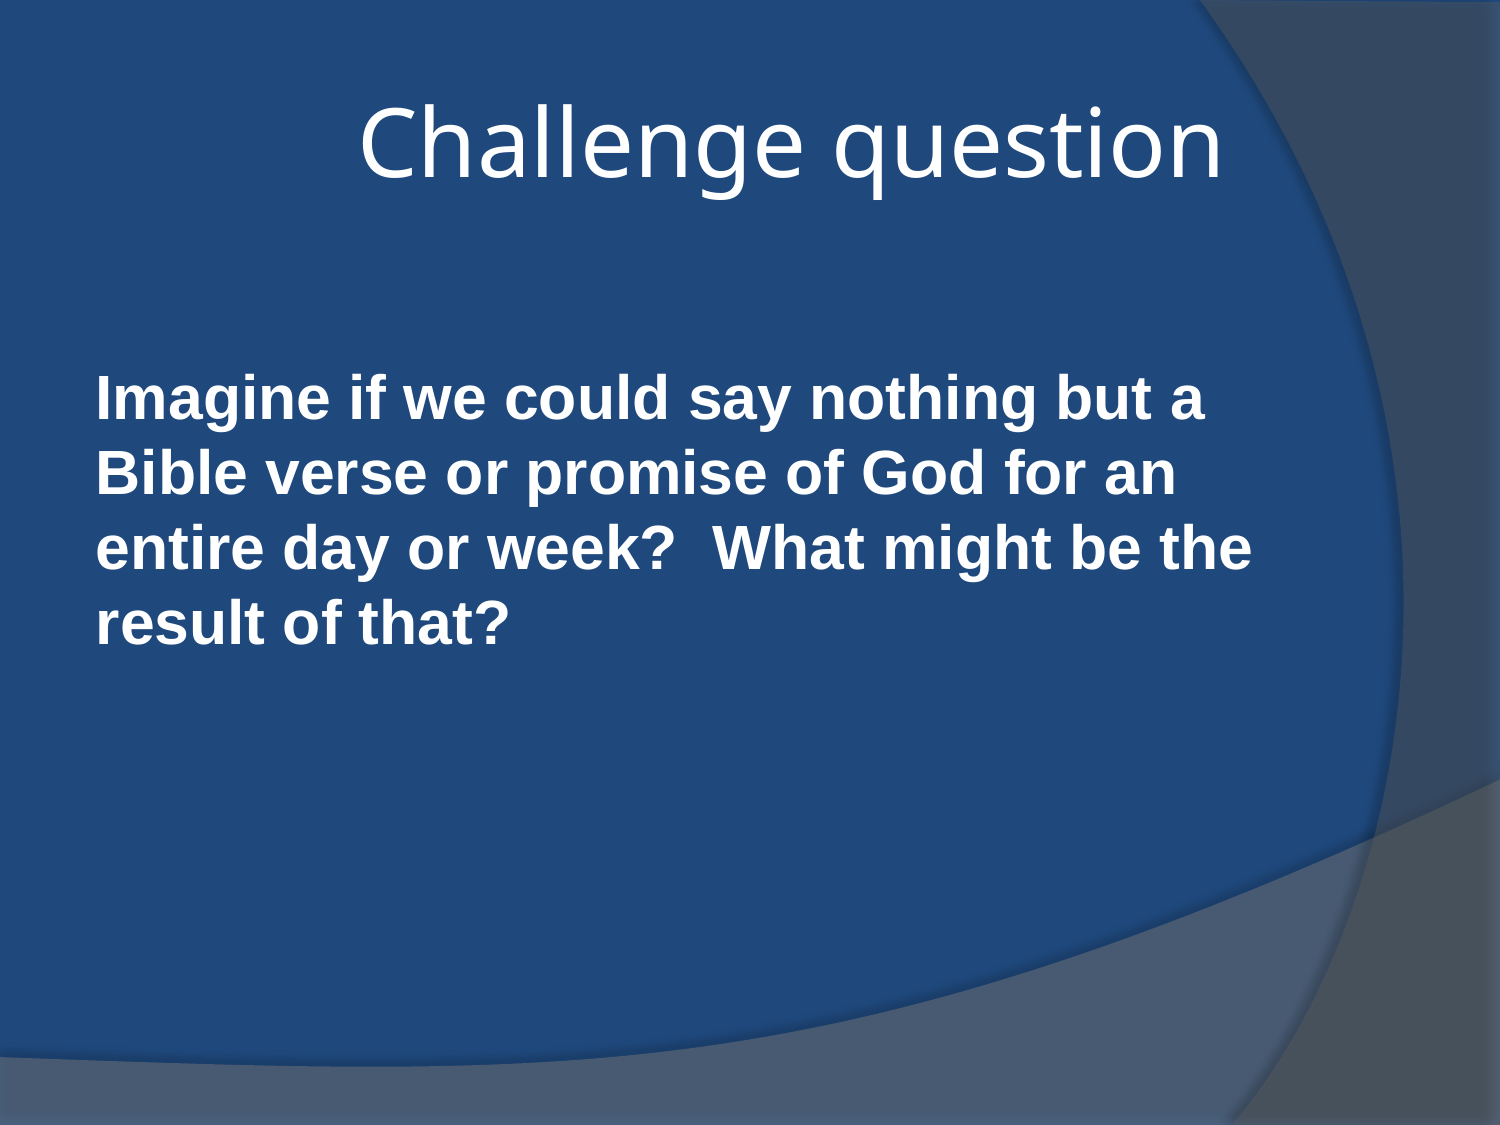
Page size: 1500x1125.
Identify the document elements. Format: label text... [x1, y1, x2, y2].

list Imagine if we could say nothing but a Bible verse or promise of God for an entire day or week? What might be the result of that? [75, 262, 1300, 1005]
title Challenge question [75, 45, 1300, 233]
